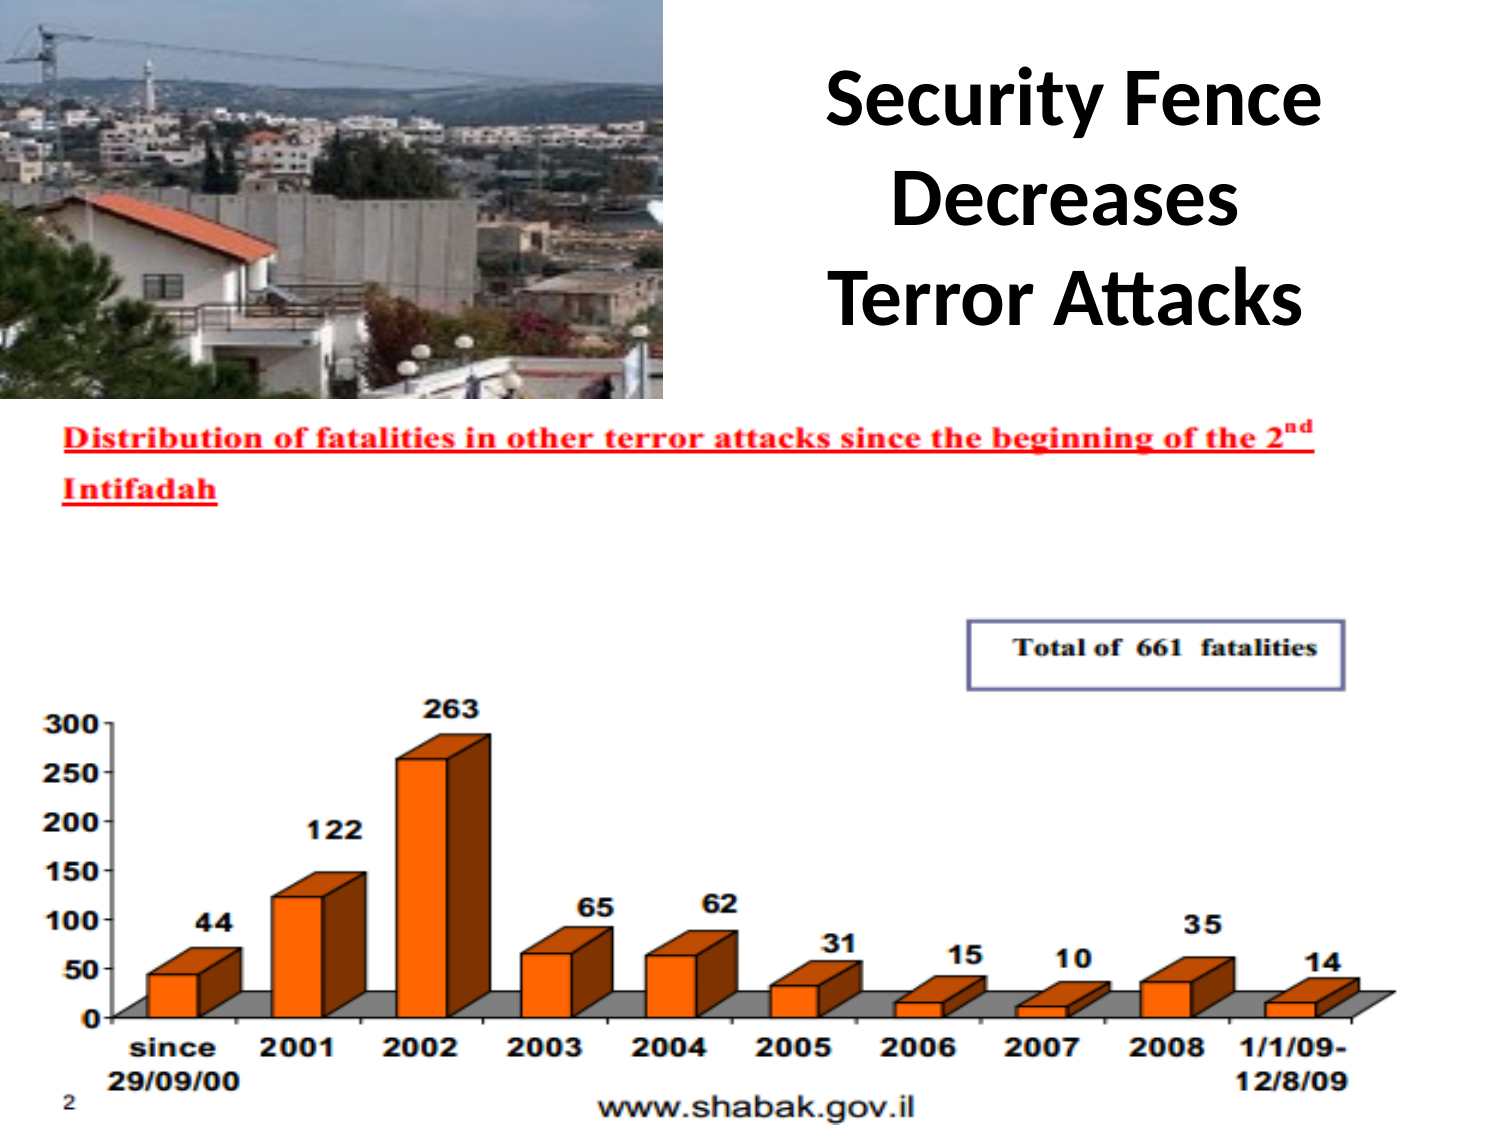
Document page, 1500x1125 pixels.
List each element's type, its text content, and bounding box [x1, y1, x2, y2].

title Security Fence Decreases Terror Attacks [699, 50, 1450, 334]
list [0, 399, 1500, 1125]
picture [0, 0, 663, 399]
